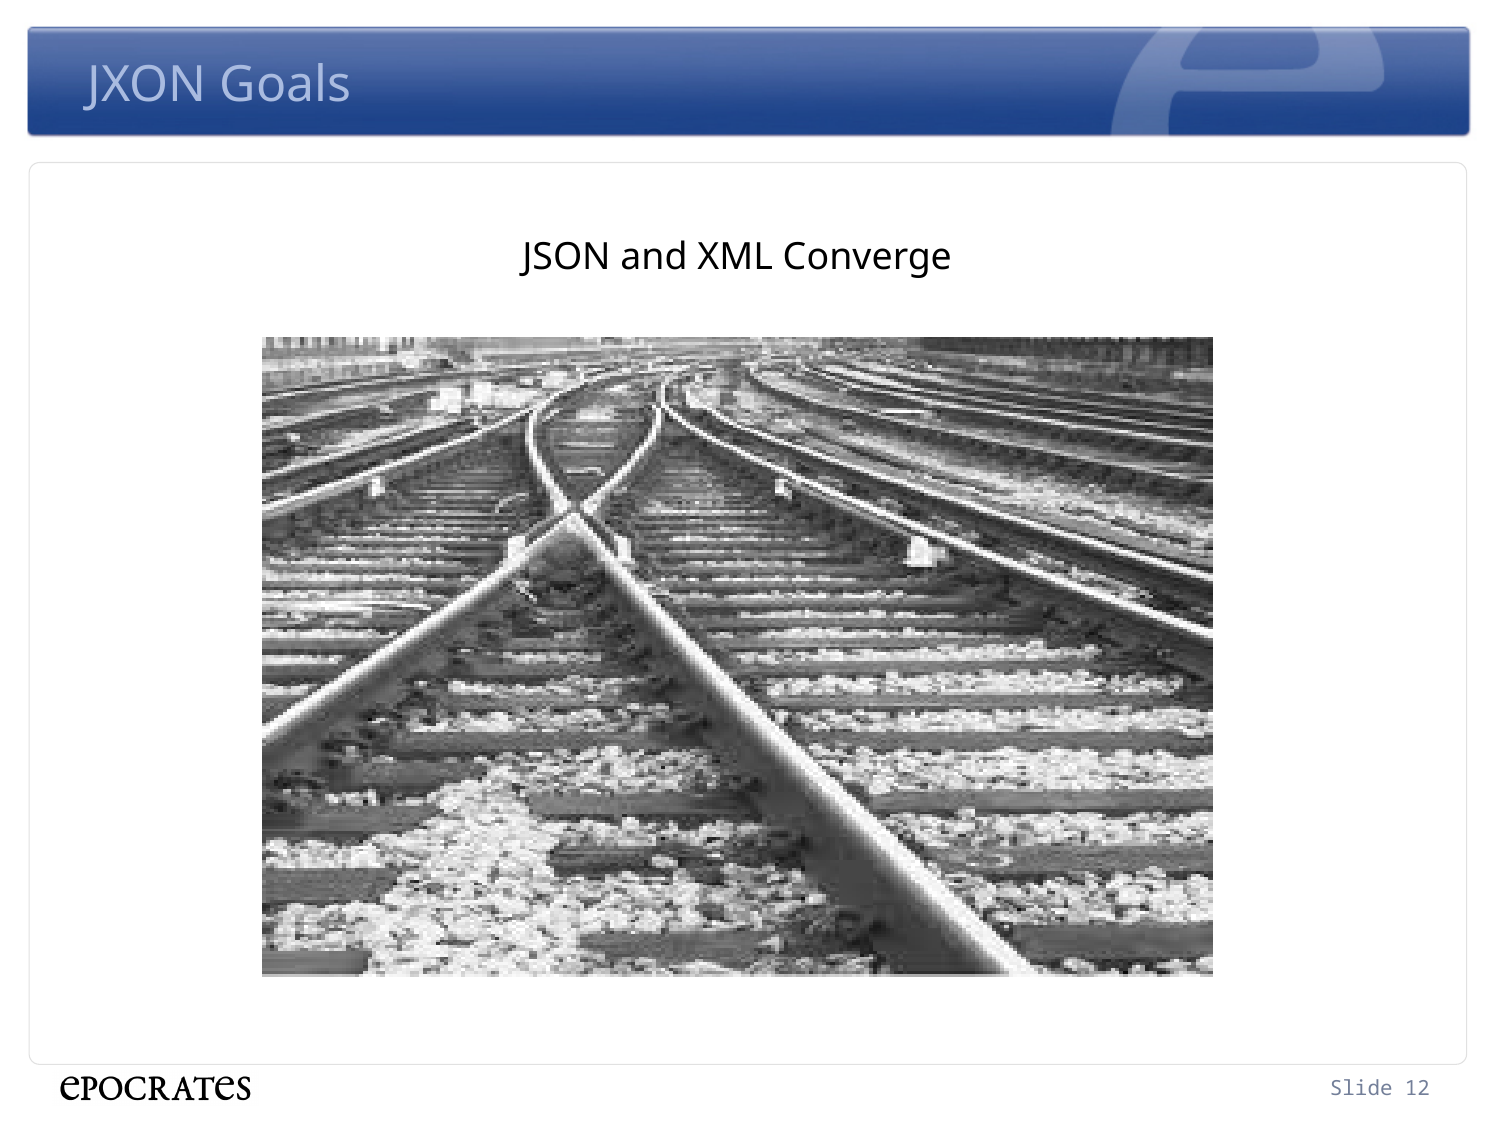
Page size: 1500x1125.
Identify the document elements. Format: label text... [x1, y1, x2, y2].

picture [52, 1070, 259, 1106]
title JXON Goals [72, 24, 1163, 138]
slide_number Slide 12 [1262, 1066, 1431, 1117]
picture [262, 337, 1213, 977]
picture [0, 0, 1500, 164]
text_box JSON and XML Converge [507, 224, 968, 285]
